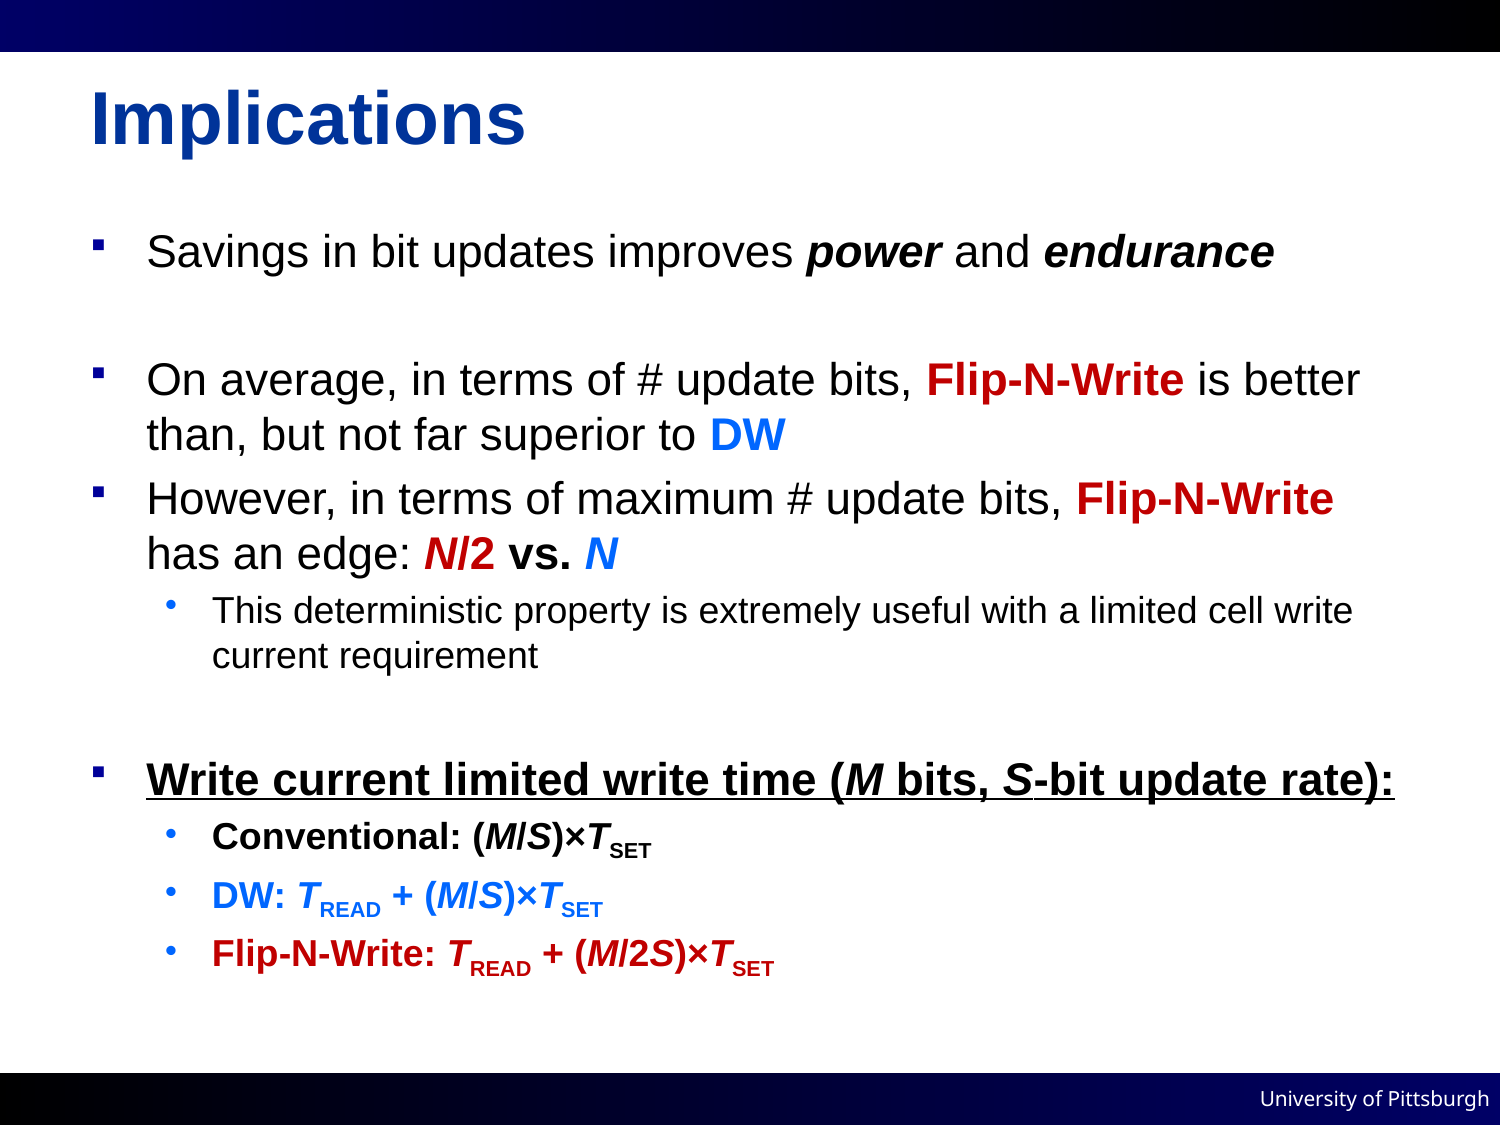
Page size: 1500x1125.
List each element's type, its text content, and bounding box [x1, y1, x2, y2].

list Savings in bit updates improves power and endurance On average, in terms of # update bits, Flip-N-Write is better than, but not far superior to DW However, in terms of maximum # update bits, Flip-N-Write has an edge: N/2 vs. N This deterministic property is extremely useful with a limited cell write current requirement Write current limited write time (M bits, S-bit update rate): Conventional: (M/S)×TSET DW: TREAD + (M/S)×TSET Flip-N-Write: TREAD + (M/2S)×TSET [74, 214, 1426, 1026]
title Implications [74, 20, 1426, 209]
